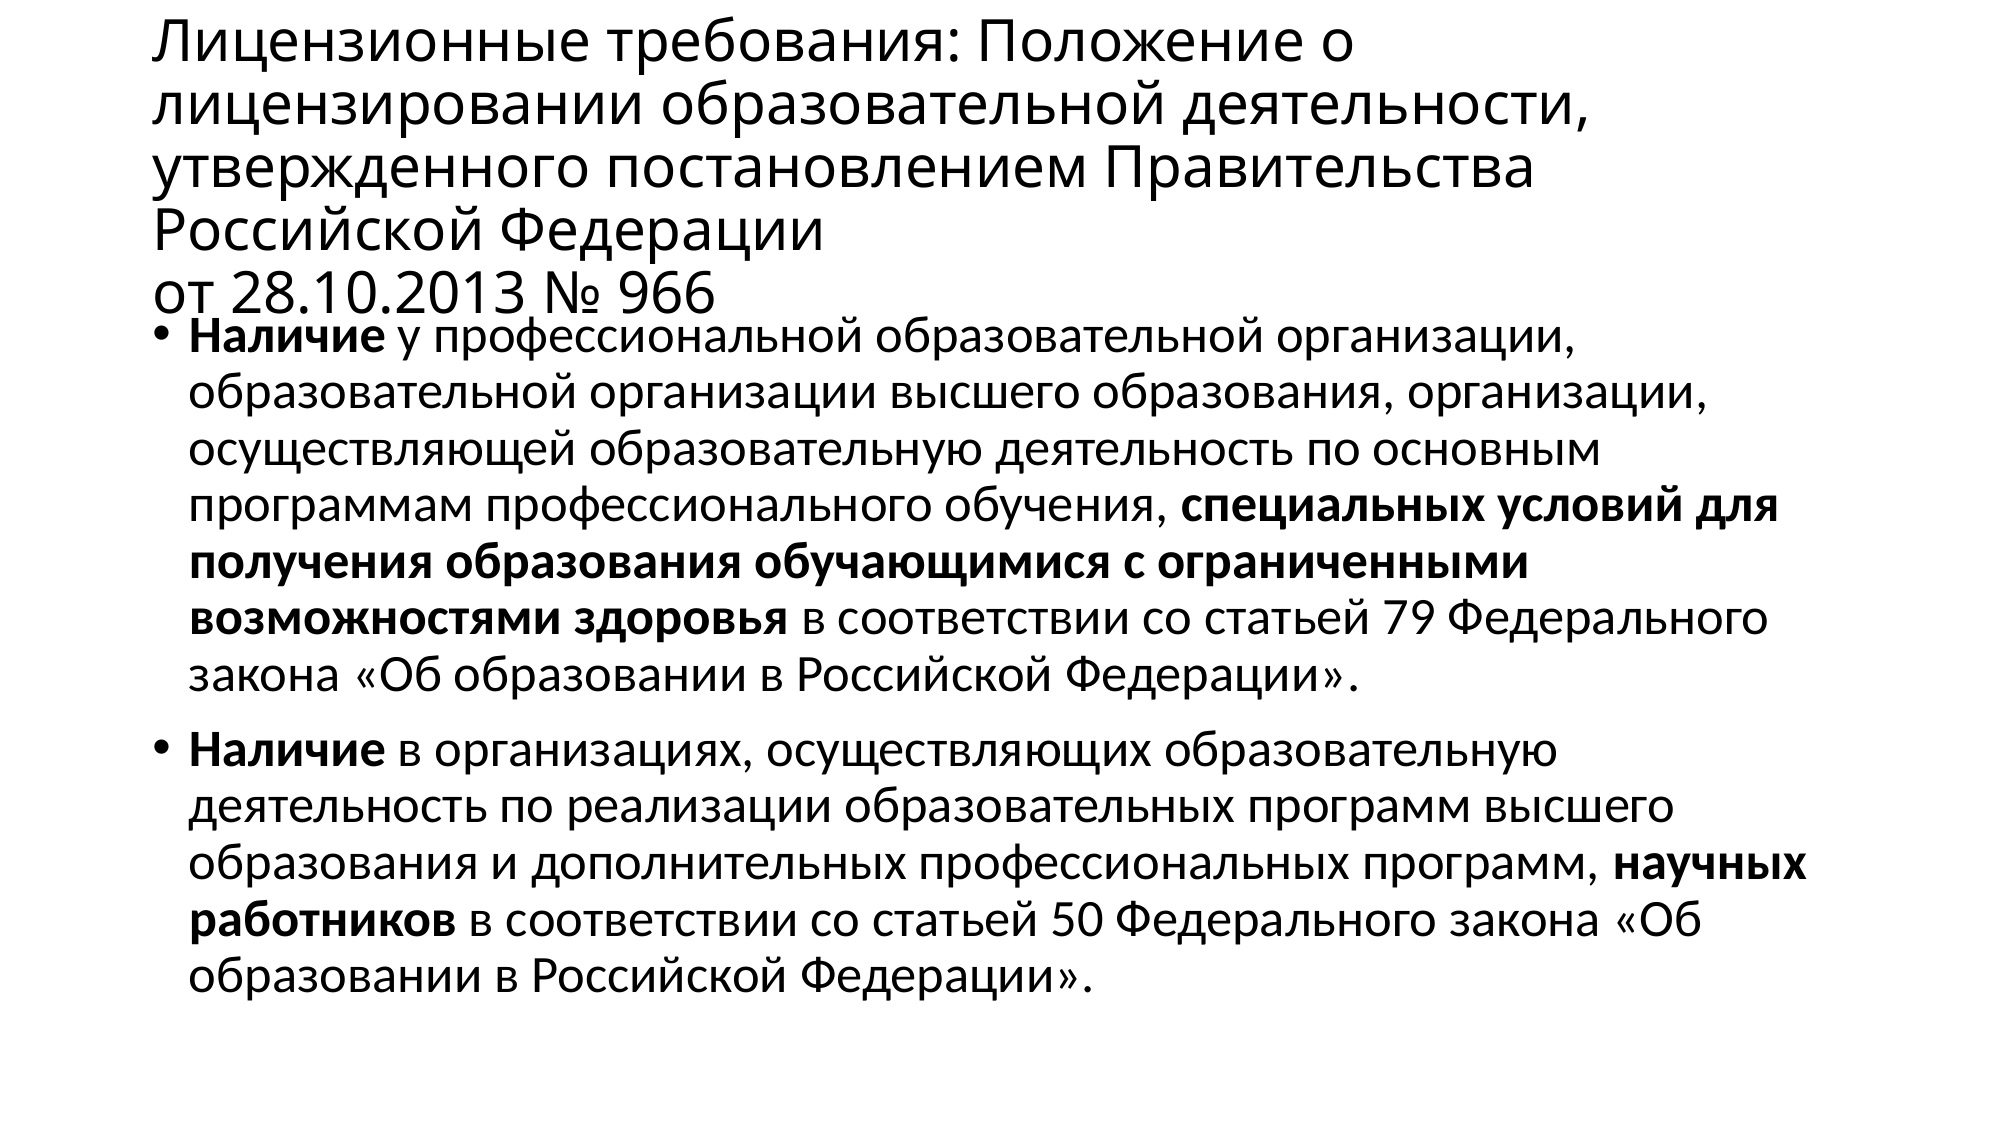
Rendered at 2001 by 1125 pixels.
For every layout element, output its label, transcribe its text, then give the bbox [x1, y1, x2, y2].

title Лицензионные требования: Положение о лицензировании образовательной деятельности, утвержденного постановлением Правительства Российской Федерации от 28.10.2013 № 966 [137, 59, 1863, 278]
list Наличие у профессиональной образовательной организации, образовательной организации высшего образования, организации, осуществляющей образовательную деятельность по основным программам профессионального обучения, специальных условий для получения образования обучающимися с ограниченными возможностями здоровья в соответствии со статьей 79 Федерального закона «Об образовании в Российской Федерации». Наличие в организациях, осуществляющих образовательную деятельность по реализации образовательных программ высшего образования и дополнительных профессиональных программ, научных работников в соответствии со статьей 50 Федерального закона «Об образовании в Российской Федерации». [137, 299, 1863, 1014]
